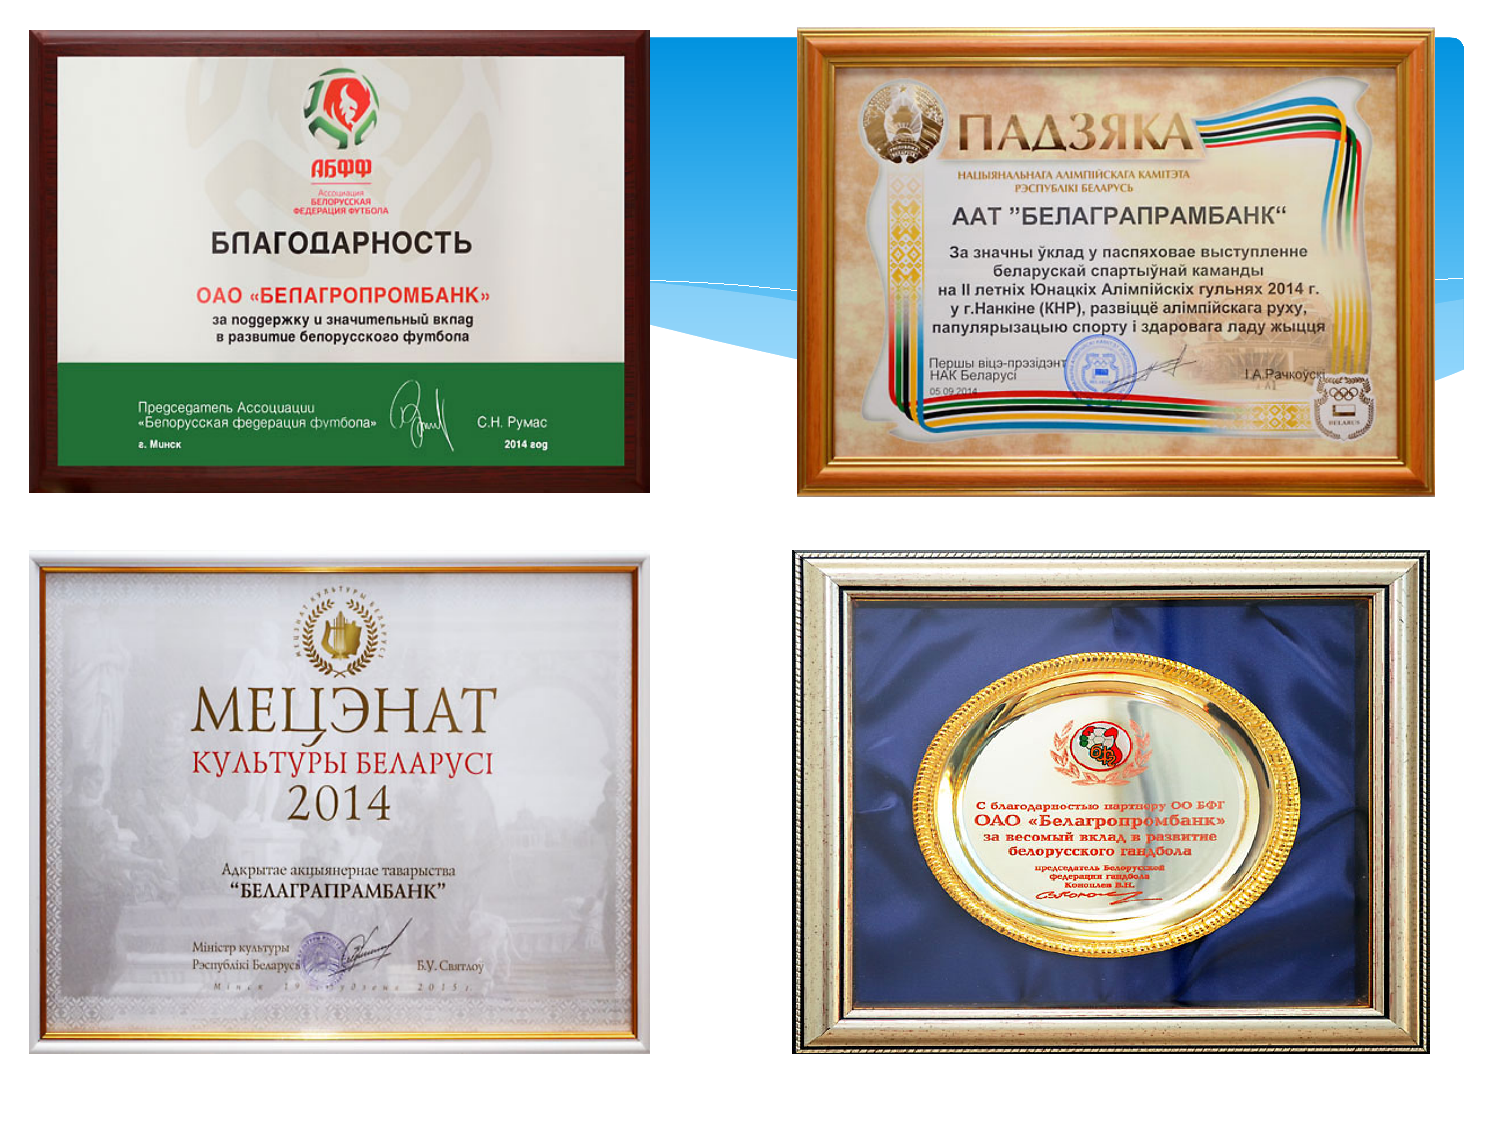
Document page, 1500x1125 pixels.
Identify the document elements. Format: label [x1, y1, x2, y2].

picture [792, 550, 1430, 1054]
picture [796, 27, 1435, 497]
picture [29, 30, 650, 494]
picture [29, 550, 650, 1054]
